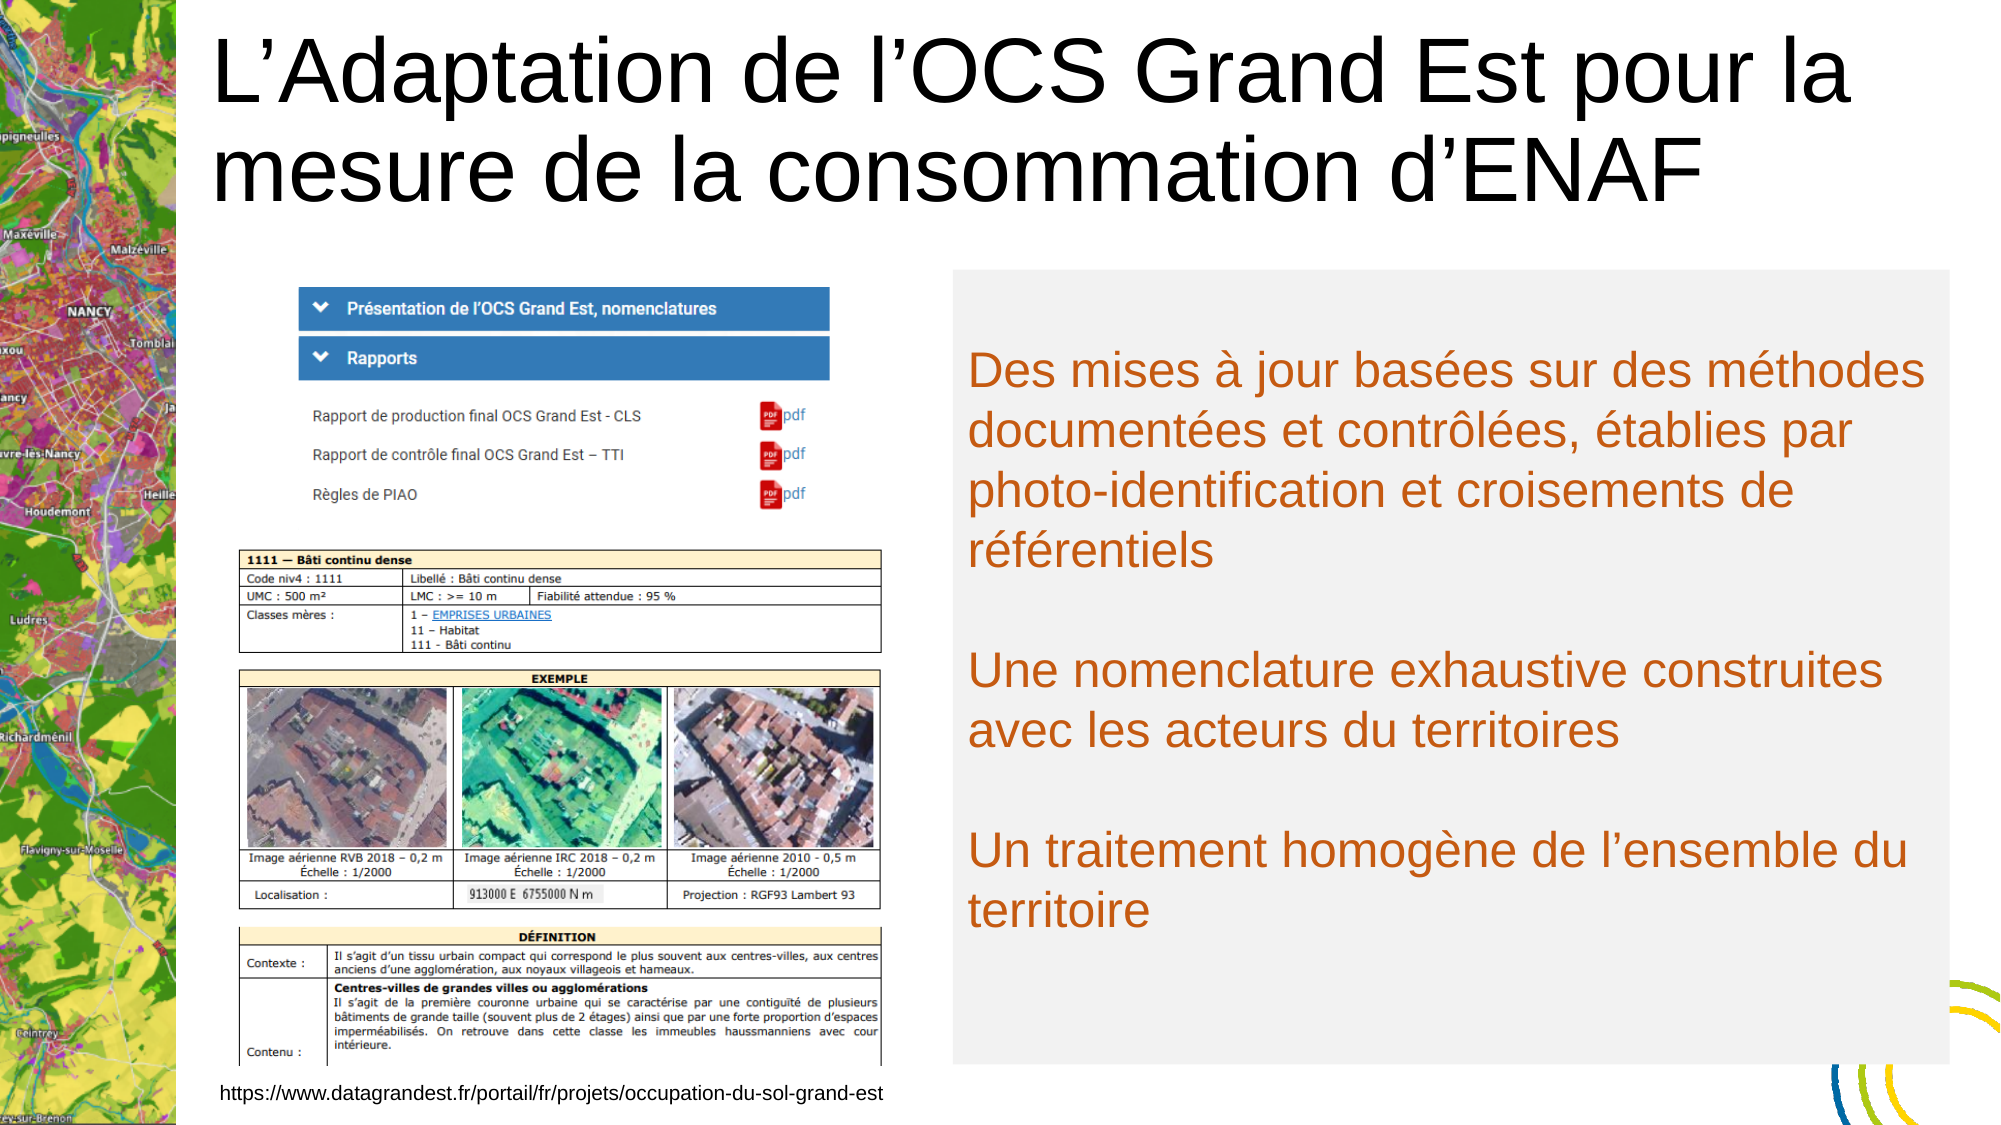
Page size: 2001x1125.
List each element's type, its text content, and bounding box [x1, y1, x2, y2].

picture [1778, 930, 2001, 1125]
text_box https://www.datagrandest.fr/portail/fr/projets/occupation-du-sol-grand-est [204, 1072, 899, 1113]
text_box Des mises à jour basées sur des méthodes documentées et contrôlées, établies par photo-identification et croisements de référentiels Une nomenclature exhaustive construites avec les acteurs du territoires Un traitement homogène de l’ensemble du territoire [952, 269, 1950, 1065]
title L’Adaptation de l’OCS Grand Est pour la mesure de la consommation d’ENAF [211, 28, 1985, 217]
picture [0, 0, 176, 1125]
picture [211, 287, 893, 1066]
